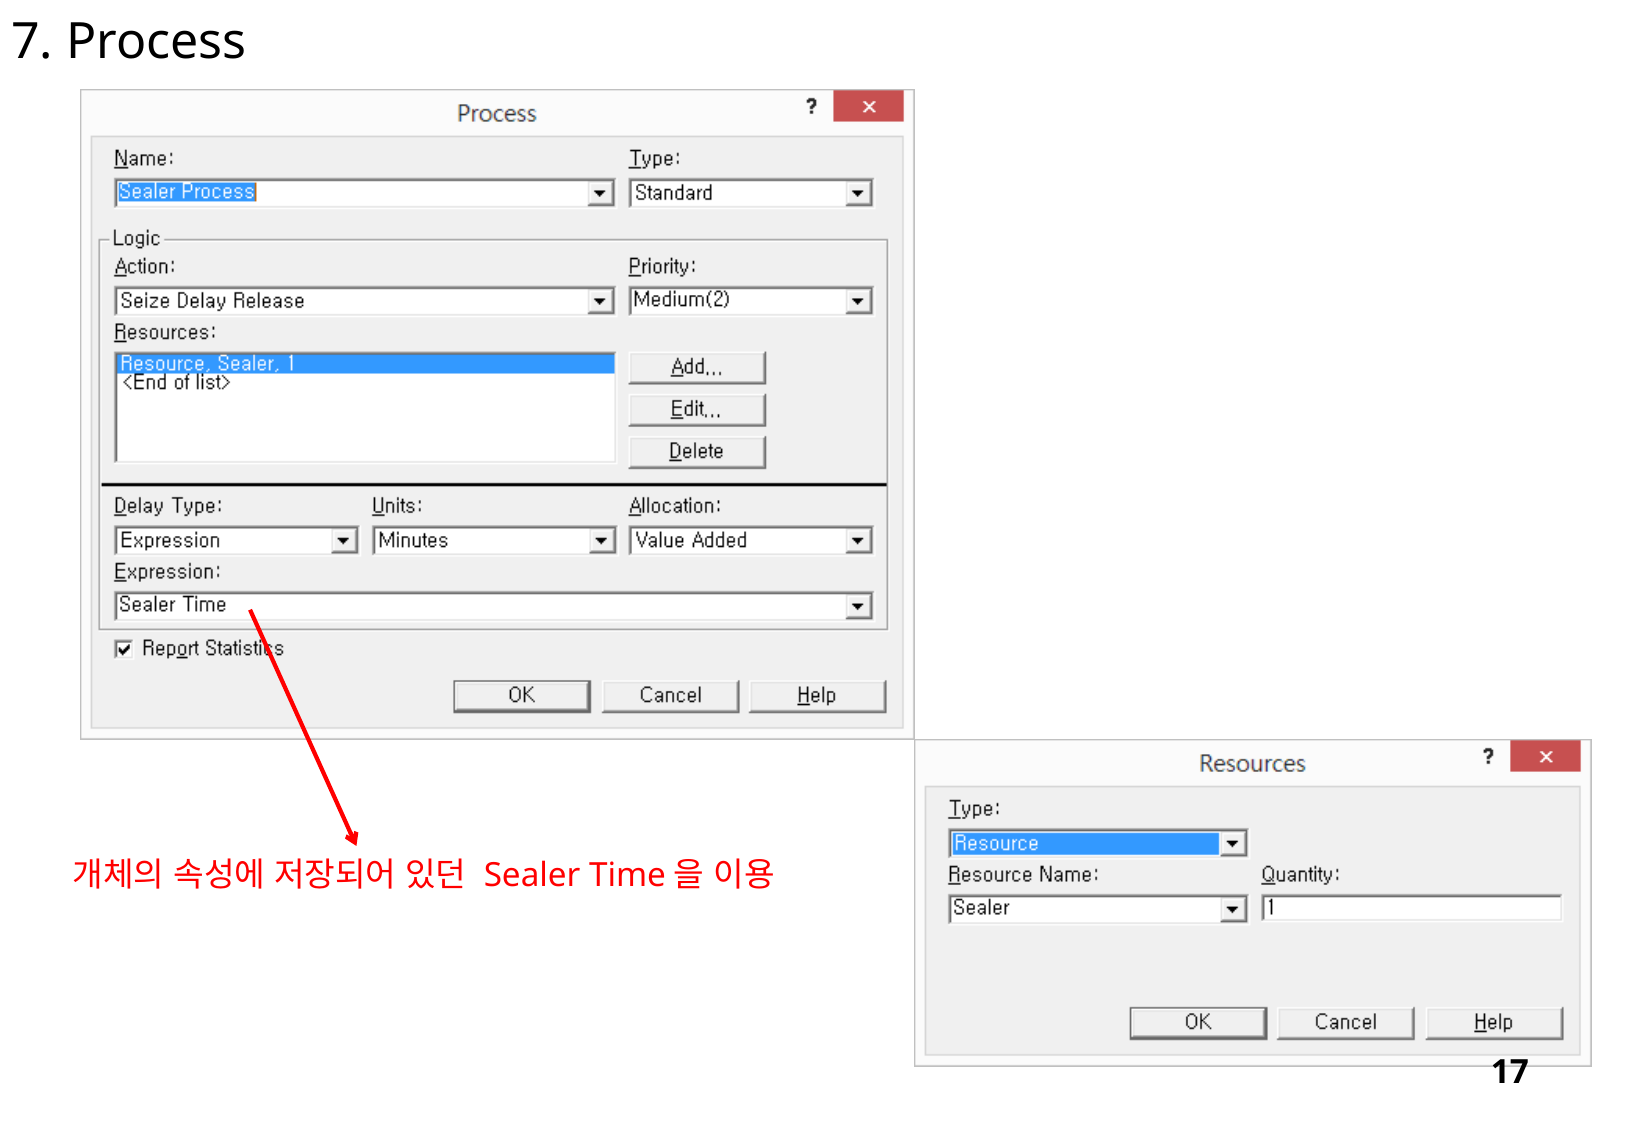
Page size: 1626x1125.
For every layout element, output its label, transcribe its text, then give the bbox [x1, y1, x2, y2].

picture [79, 89, 1592, 1067]
slide_number 17 [1164, 1074, 1544, 1103]
text_box 개체의 속성에 저장되어 있던 Sealer Time을 이용 [58, 845, 790, 901]
text_box 7. Process [0, 0, 262, 76]
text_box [249, 609, 357, 847]
